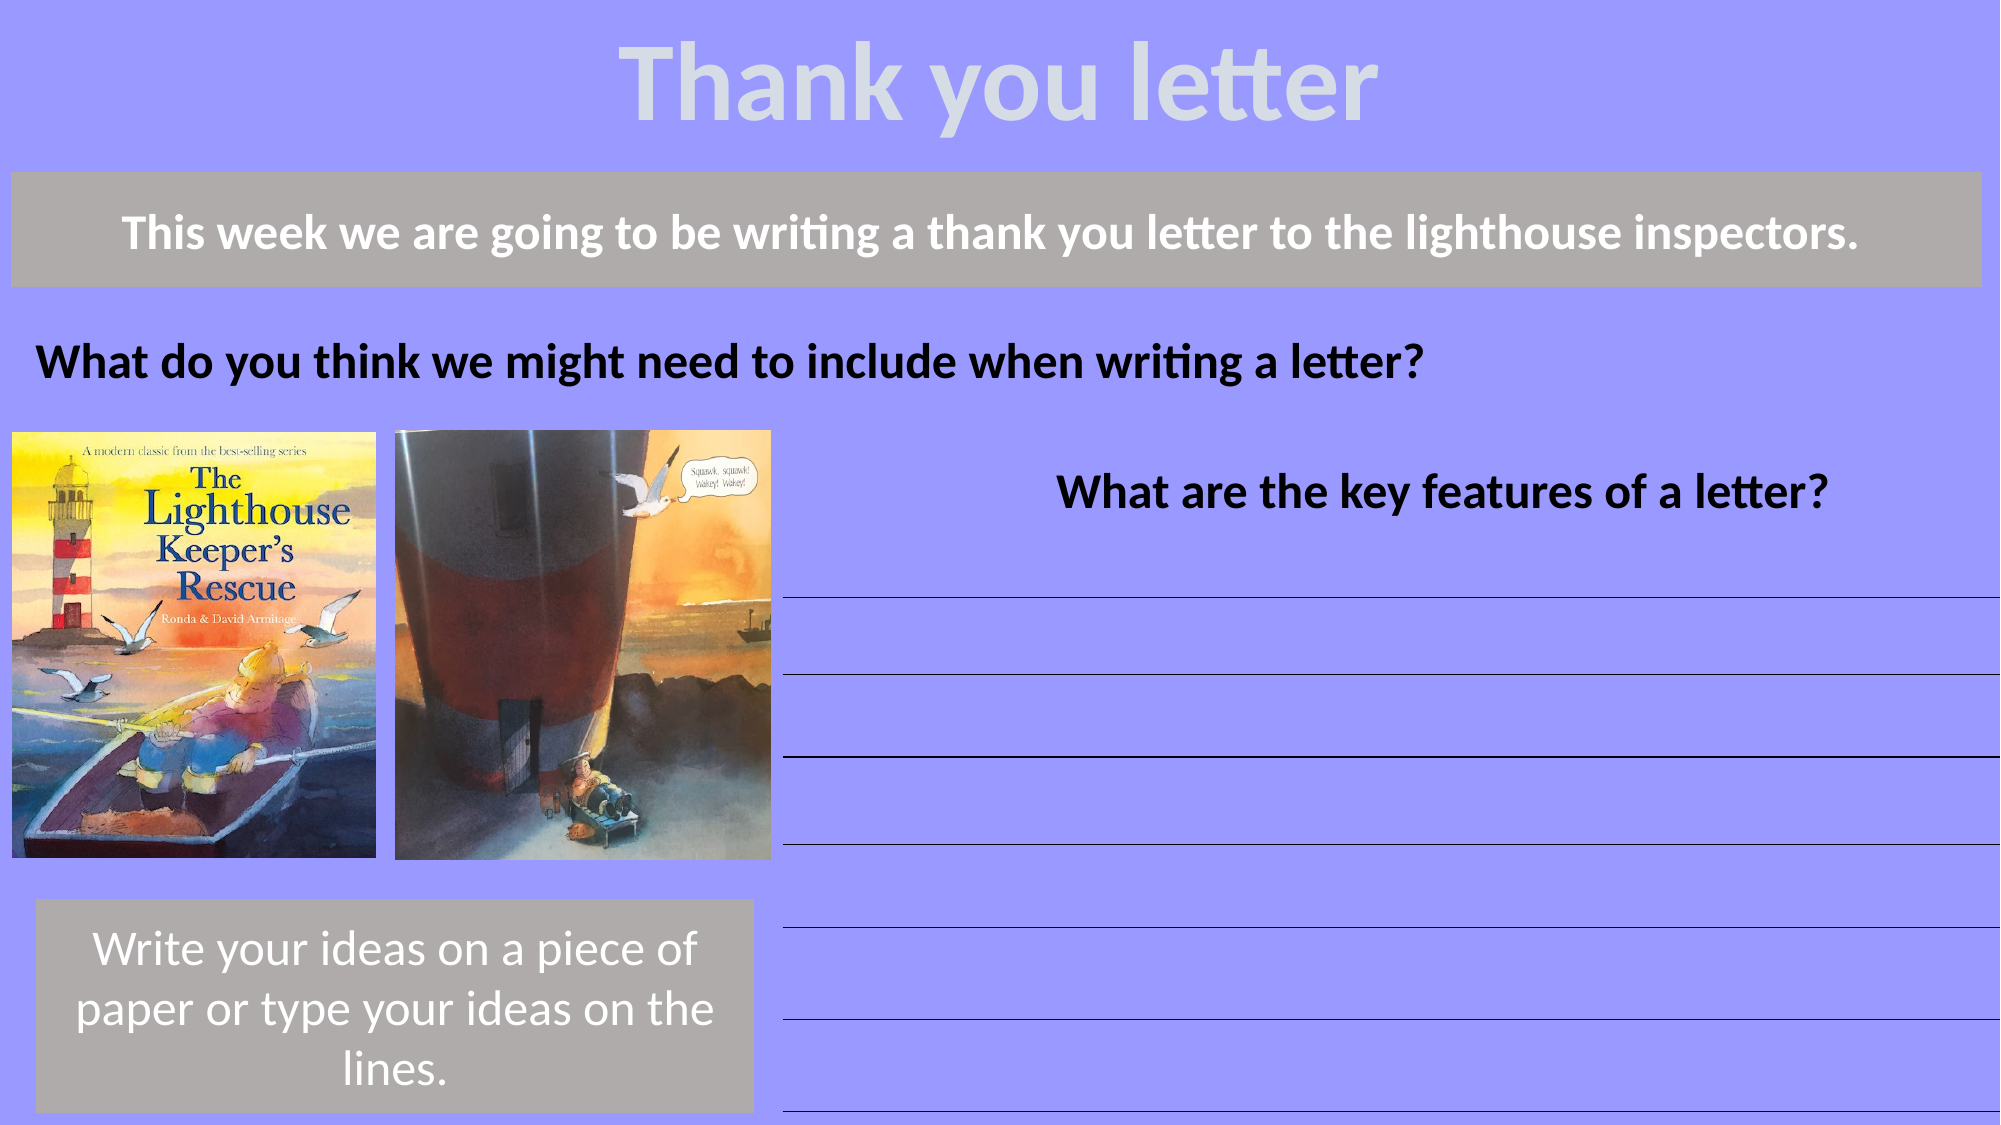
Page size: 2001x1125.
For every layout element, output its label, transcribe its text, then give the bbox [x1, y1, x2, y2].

picture [12, 432, 376, 858]
text_box Write your ideas on a piece of paper or type your ideas on the lines. [36, 899, 754, 1113]
text_box What are the key features of a letter? [1041, 451, 2000, 527]
picture [394, 430, 771, 860]
text_box This week we are going to be writing a thank you letter to the lighthouse inspectors. [11, 172, 1982, 287]
text_box What do you think we might need to include when writing a letter? [20, 321, 1453, 397]
text_box Thank you letter [603, 0, 1397, 150]
